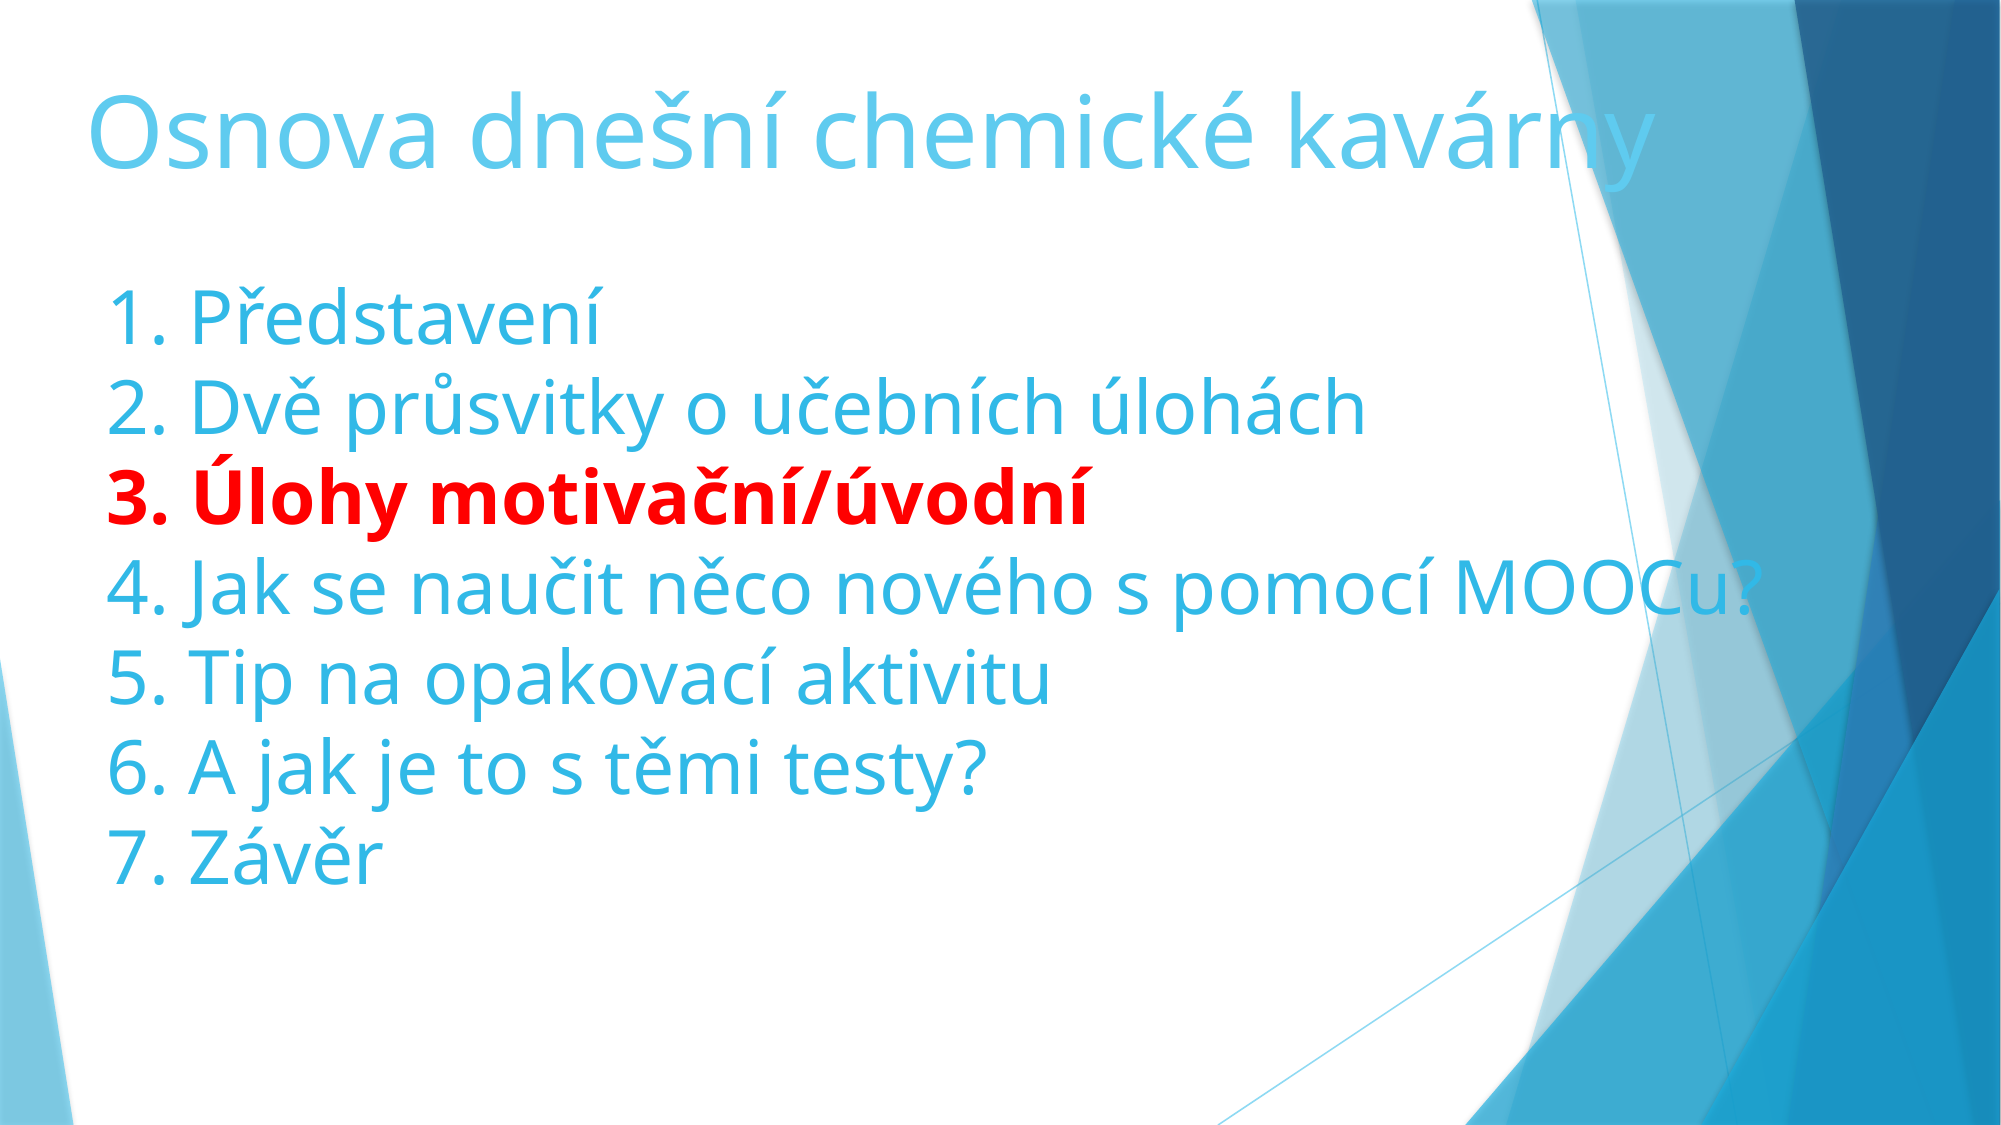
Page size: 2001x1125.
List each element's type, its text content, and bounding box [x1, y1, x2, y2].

title Osnova dnešní chemické kavárny [85, 67, 1786, 190]
subtitle 1. Představení 2. Dvě průsvitky o učebních úlohách 3. Úlohy motivační/úvodní 4. Jak se naučit něco nového s pomocí MOOCu? 5. Tip na opakovací aktivitu 6. A jak je to s těmi testy? 7. Závěr [60, 269, 1811, 997]
